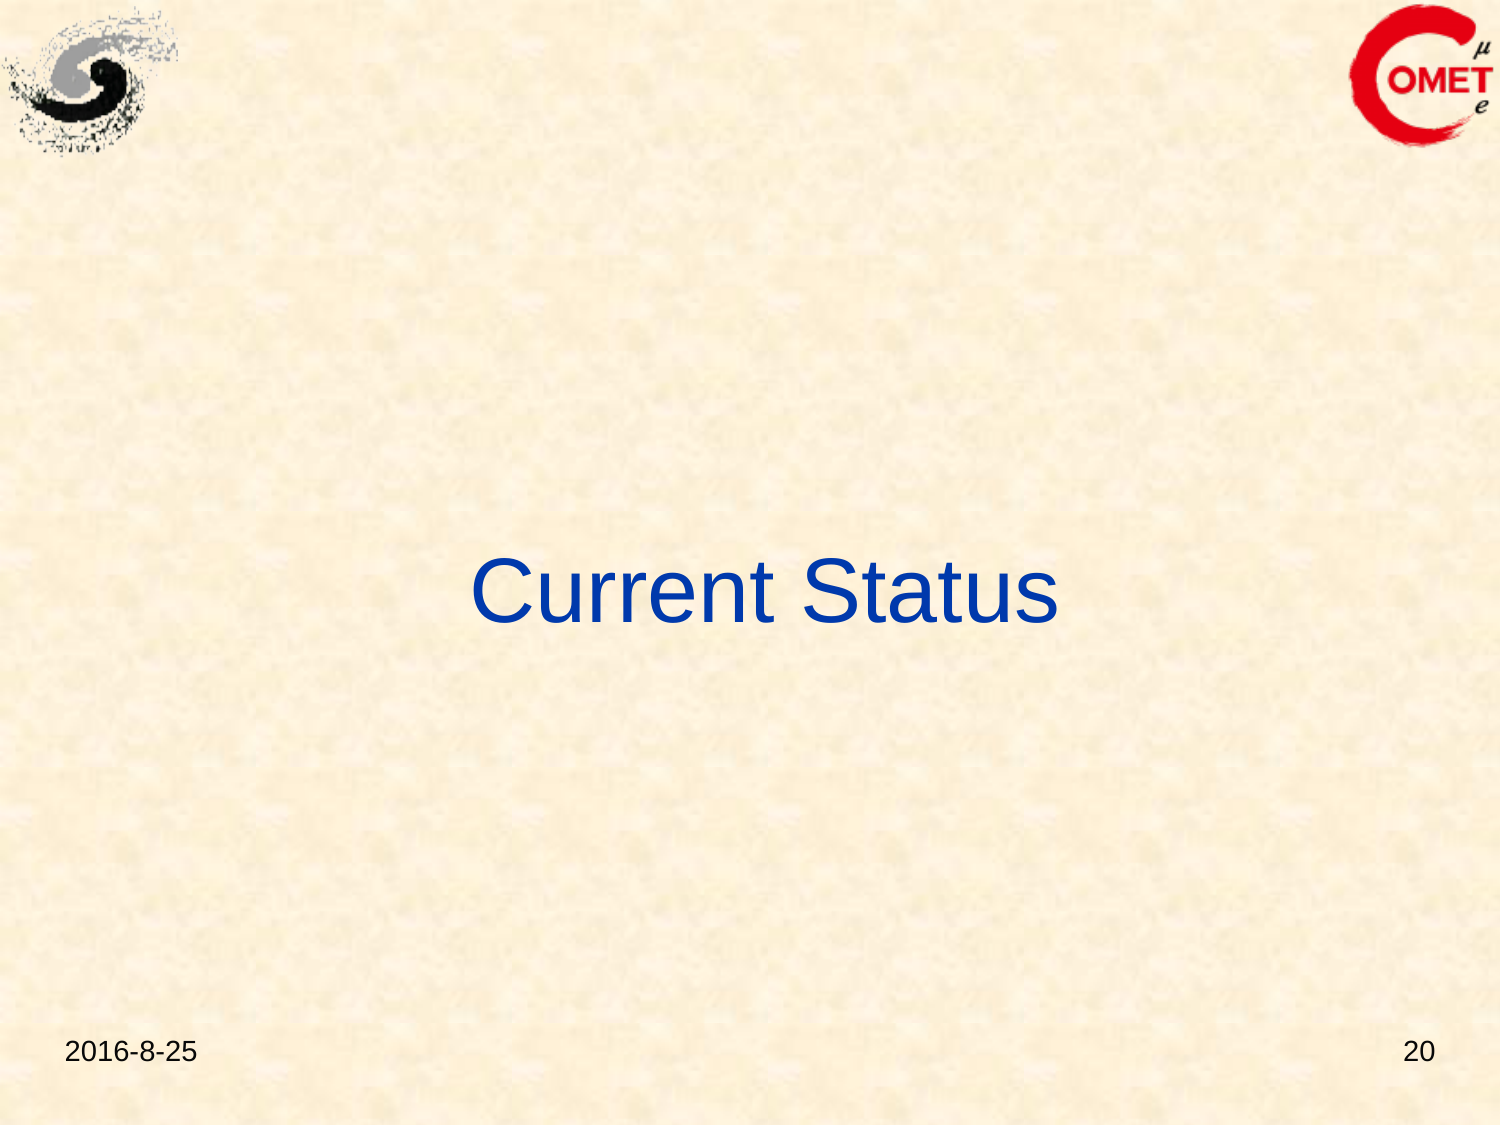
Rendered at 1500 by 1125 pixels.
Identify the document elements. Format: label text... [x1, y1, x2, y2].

slide_number 20 [1074, 1024, 1451, 1103]
picture [0, 0, 1500, 1125]
title Current Status [64, 491, 1466, 680]
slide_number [49, 1024, 426, 1103]
